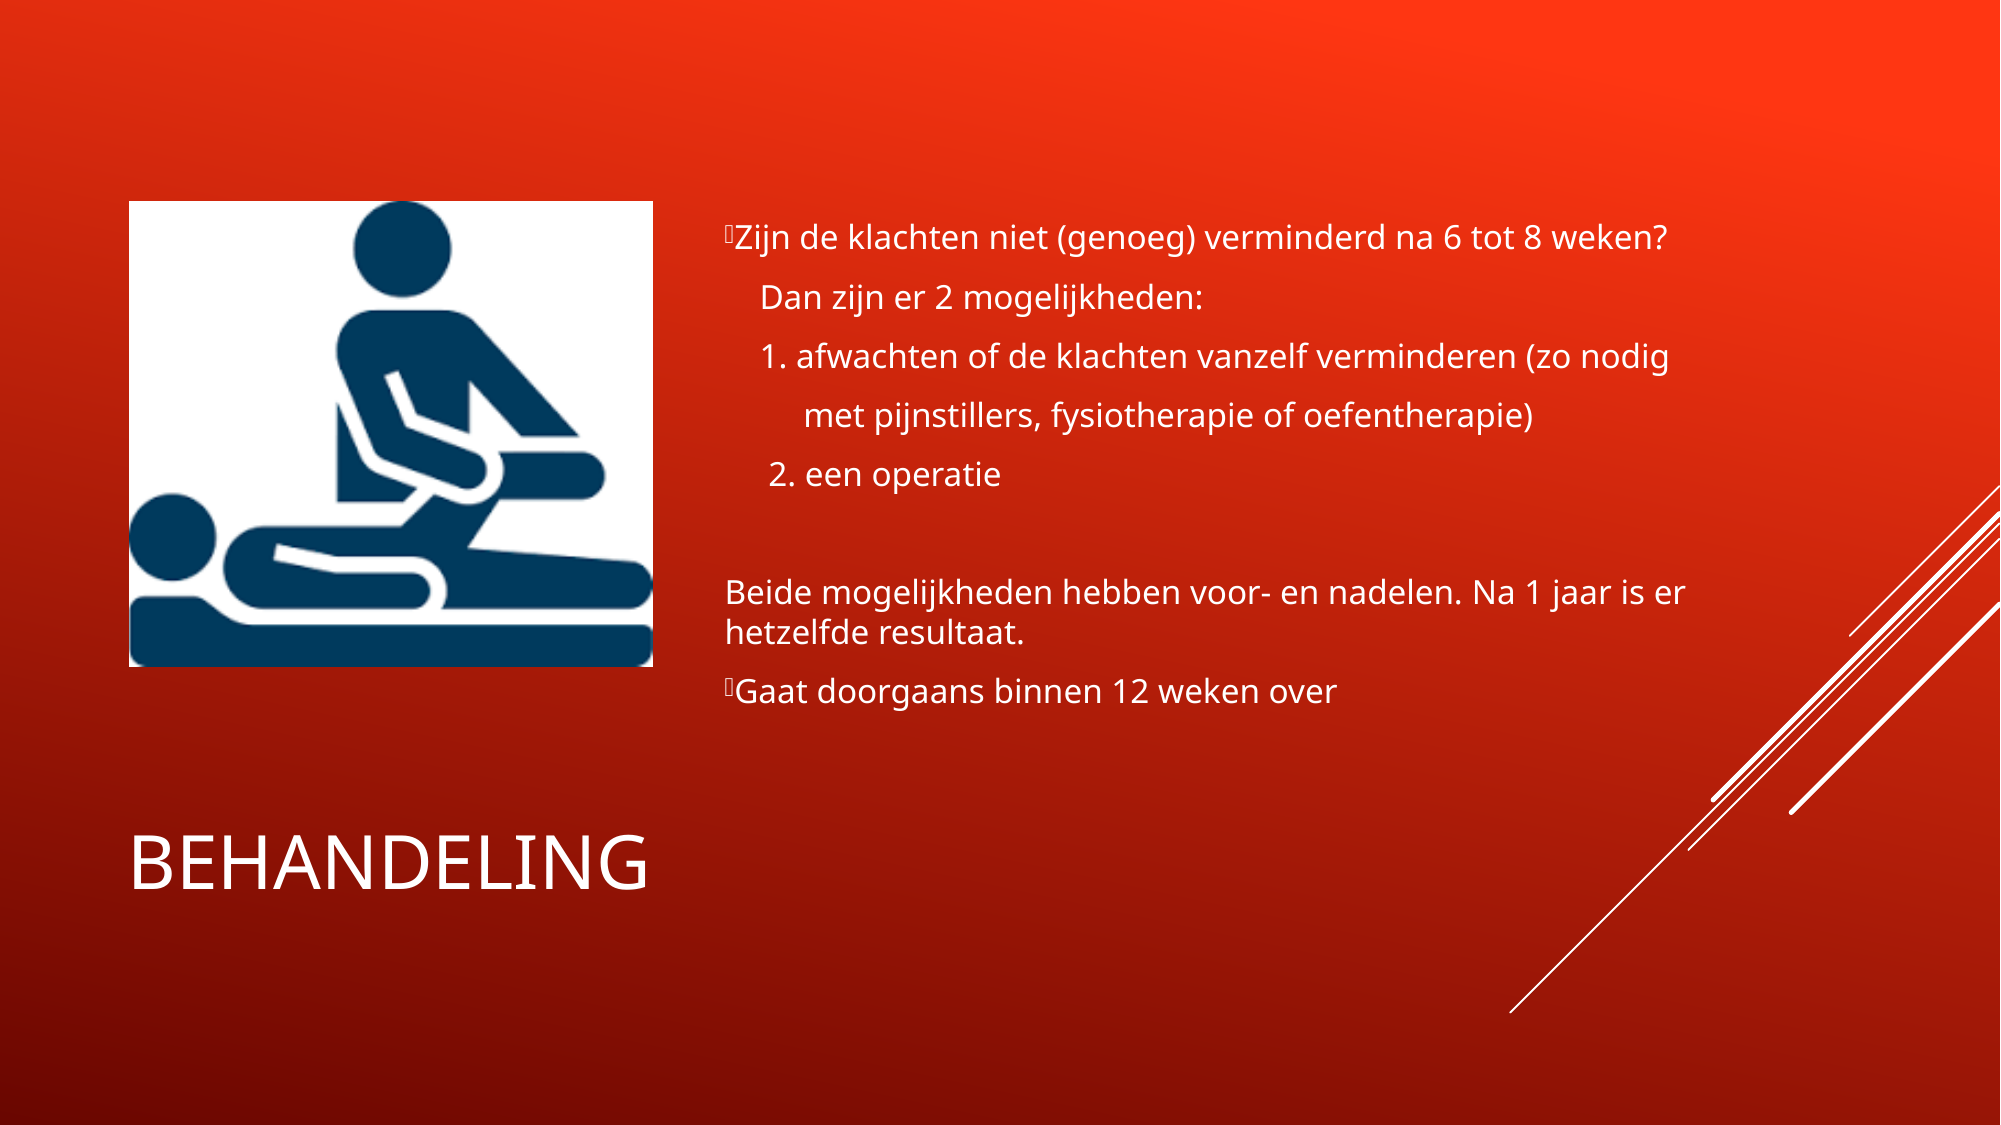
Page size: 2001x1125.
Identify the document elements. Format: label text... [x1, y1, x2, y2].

list Zijn de klachten niet (genoeg) verminderd na 6 tot 8 weken? Dan zijn er 2 mogelijkheden: 1. afwachten of de klachten vanzelf verminderen (zo nodig met pijnstillers, fysiotherapie of oefentherapie) 2. een operatie Beide mogelijkheden hebben voor- en nadelen. Na 1 jaar is er hetzelfde resultaat. Gaat doorgaans binnen 12 weken over [709, 120, 1792, 866]
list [129, 201, 653, 668]
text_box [1510, 485, 2000, 1013]
title Behandeling [112, 736, 1510, 984]
